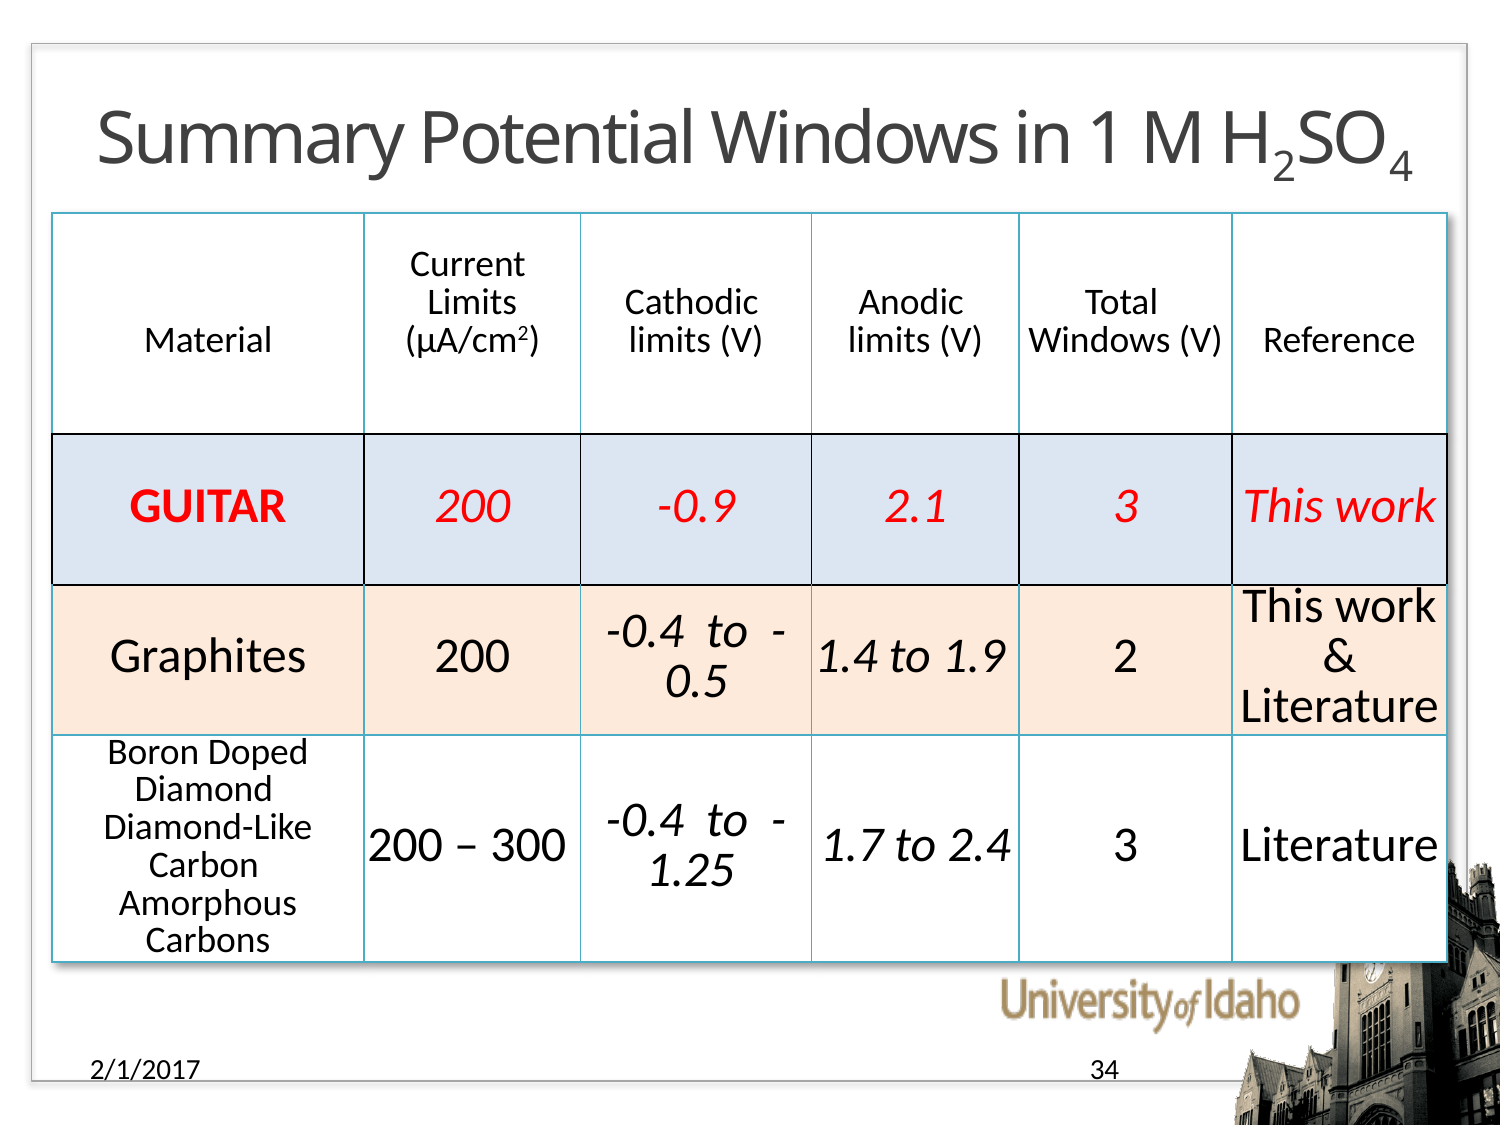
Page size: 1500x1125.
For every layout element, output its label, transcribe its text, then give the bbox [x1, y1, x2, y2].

table_cell This work [1233, 435, 1446, 584]
table_cell Literature [1233, 736, 1446, 961]
table_header Anodic limits (V) [812, 214, 1018, 433]
table_header Material [53, 214, 363, 433]
table_cell Graphites [53, 586, 363, 734]
table_header Total Windows (V) [1020, 214, 1231, 433]
table_header Reference [1233, 214, 1446, 433]
table_cell 200 [365, 586, 580, 734]
table_cell GUITAR [53, 435, 363, 584]
table_cell 2.1 [812, 435, 1018, 584]
title Summary Potential Windows in 1 M H2SO4 [21, 59, 1489, 223]
table_cell 2 [1020, 586, 1231, 734]
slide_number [75, 1042, 425, 1103]
table_header Cathodic limits (V) [581, 214, 811, 433]
table_header Current Limits (µA/cm2) [365, 214, 580, 433]
table_cell -0.4 to -1.25 [581, 736, 811, 961]
table_cell -0.9 [581, 435, 811, 584]
table_cell Boron Doped Diamond Diamond-Like Carbon Amorphous Carbons [53, 736, 363, 961]
table_cell 3 [1020, 736, 1231, 961]
table_cell -0.4 to -0.5 [581, 586, 811, 734]
table_cell 1.4 to 1.9 [812, 586, 1018, 734]
table_cell 1.7 to 2.4 [812, 736, 1018, 961]
table_cell 200 [365, 435, 580, 584]
table_cell 3 [1020, 435, 1231, 584]
table_cell This work & Literature [1233, 586, 1446, 734]
picture [995, 804, 1500, 1125]
slide_number 34 [1074, 1042, 1425, 1103]
table_cell 200 – 300 [365, 736, 580, 961]
